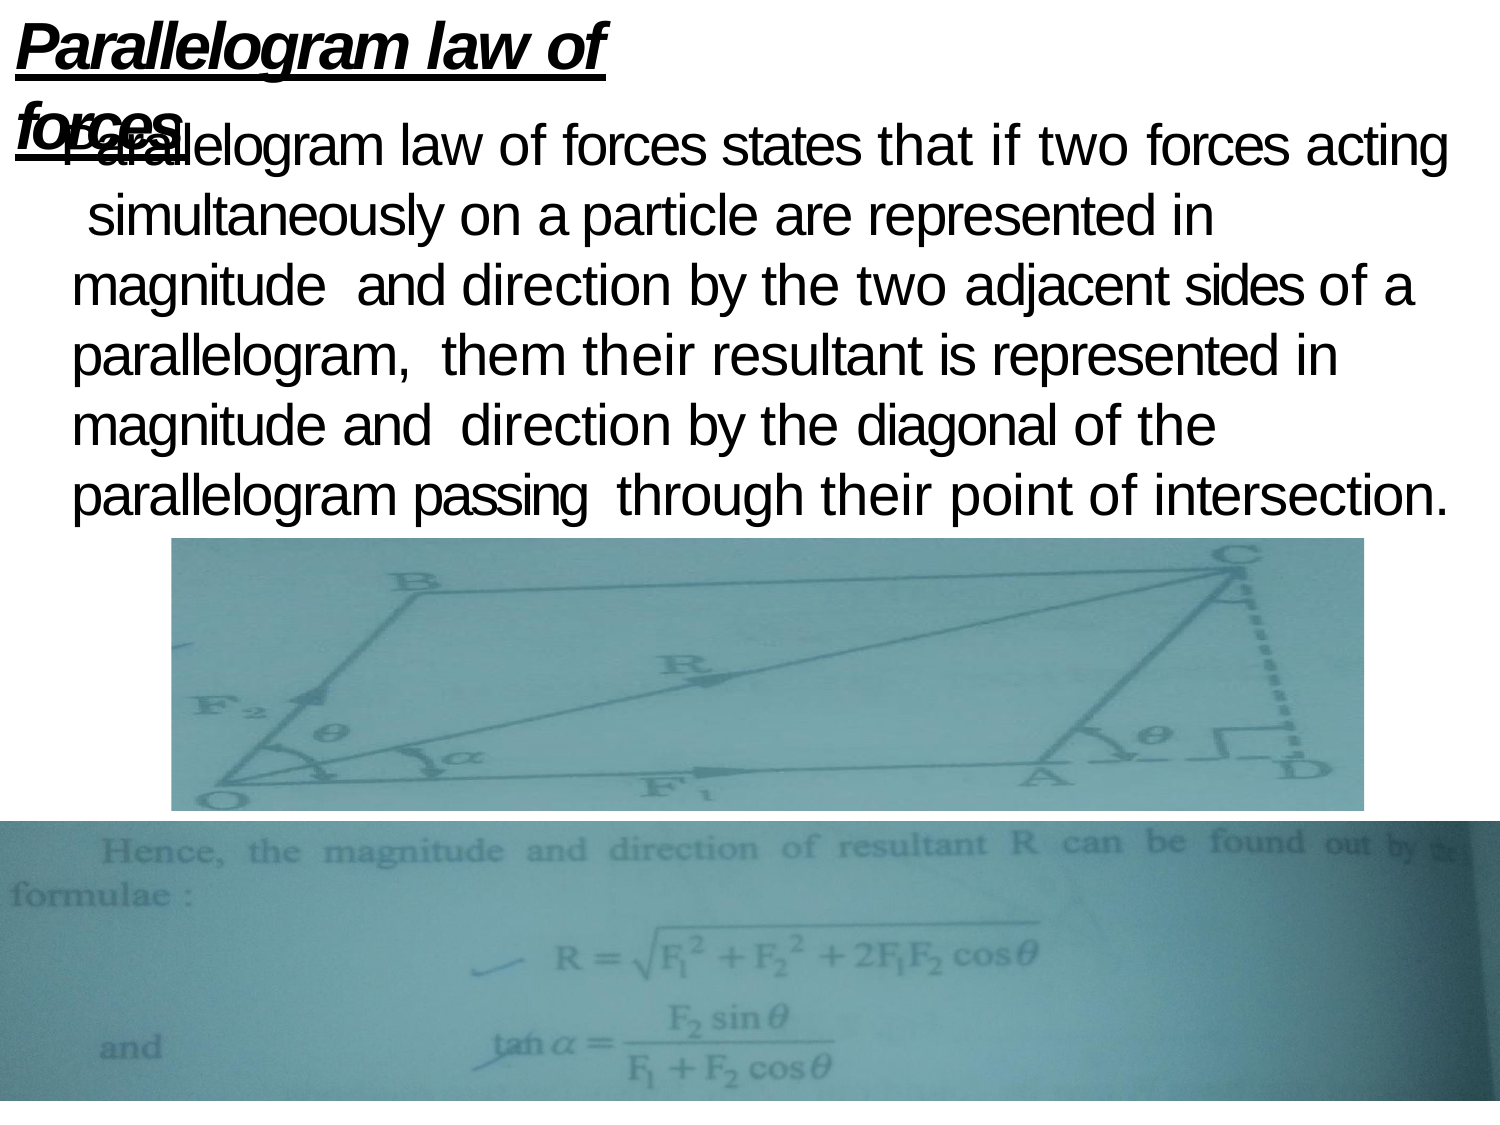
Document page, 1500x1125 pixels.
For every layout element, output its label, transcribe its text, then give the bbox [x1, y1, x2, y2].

text_box Parallelogram law of forces states that if two forces acting simultaneously on a particle are represented in magnitude and direction by the two adjacent sides of a parallelogram, them their resultant is represented in magnitude and direction by the diagonal of the parallelogram passing through their point of intersection. [58, 105, 1461, 528]
text_box [171, 538, 1365, 811]
text_box [0, 821, 1500, 1101]
title Parallelogram law of forces [12, 1, 779, 192]
